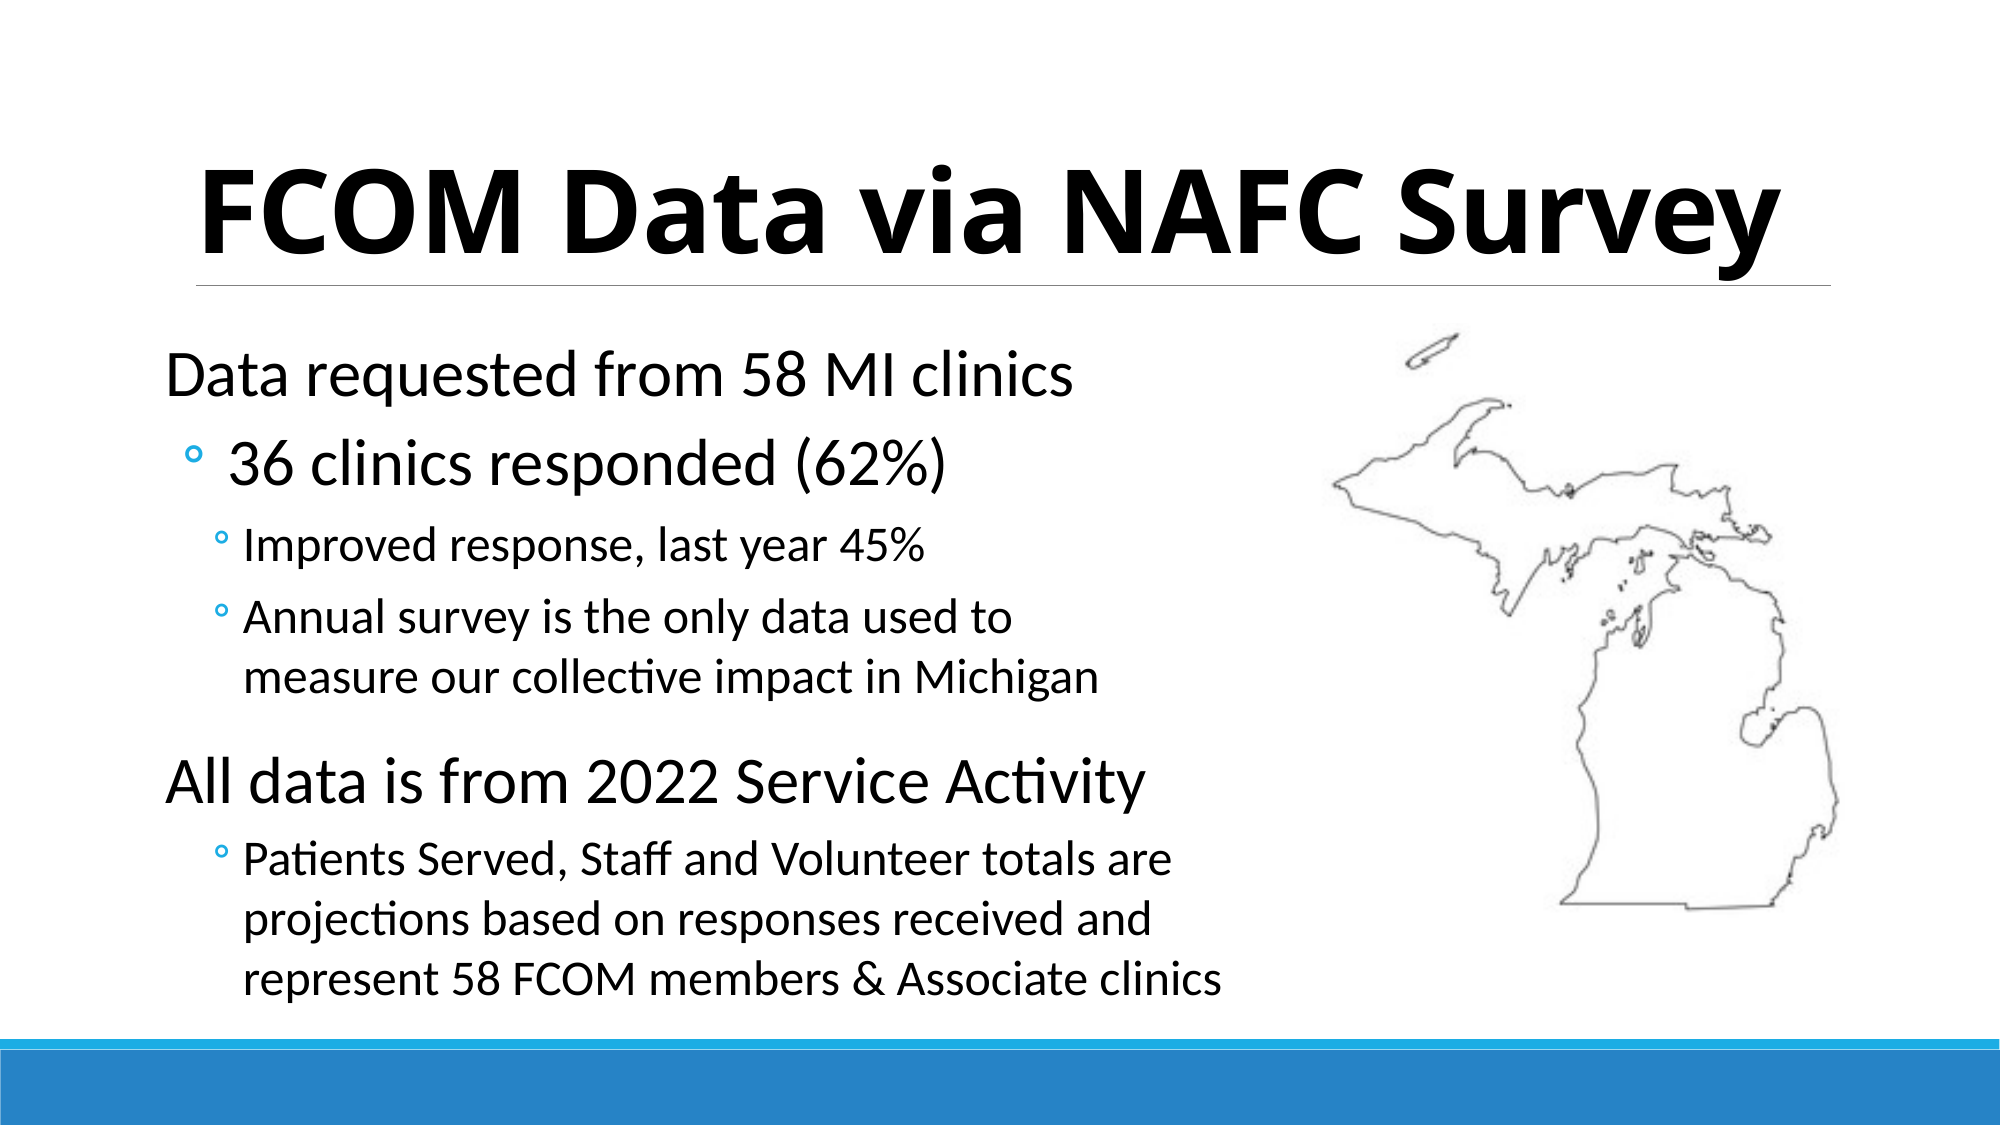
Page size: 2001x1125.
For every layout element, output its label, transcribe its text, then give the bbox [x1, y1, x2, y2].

list Data requested from 58 MI clinics 36 clinics responded (62%) Improved response, last year 45% Annual survey is the only data used to measure our collective impact in Michigan All data is from 2022 Service Activity Patients Served, Staff and Volunteer totals are projections based on responses received and represent 58 FCOM members & Associate clinics [150, 322, 1397, 1037]
picture [1285, 321, 1887, 920]
title FCOM Data via NAFC Survey [180, 47, 1830, 285]
